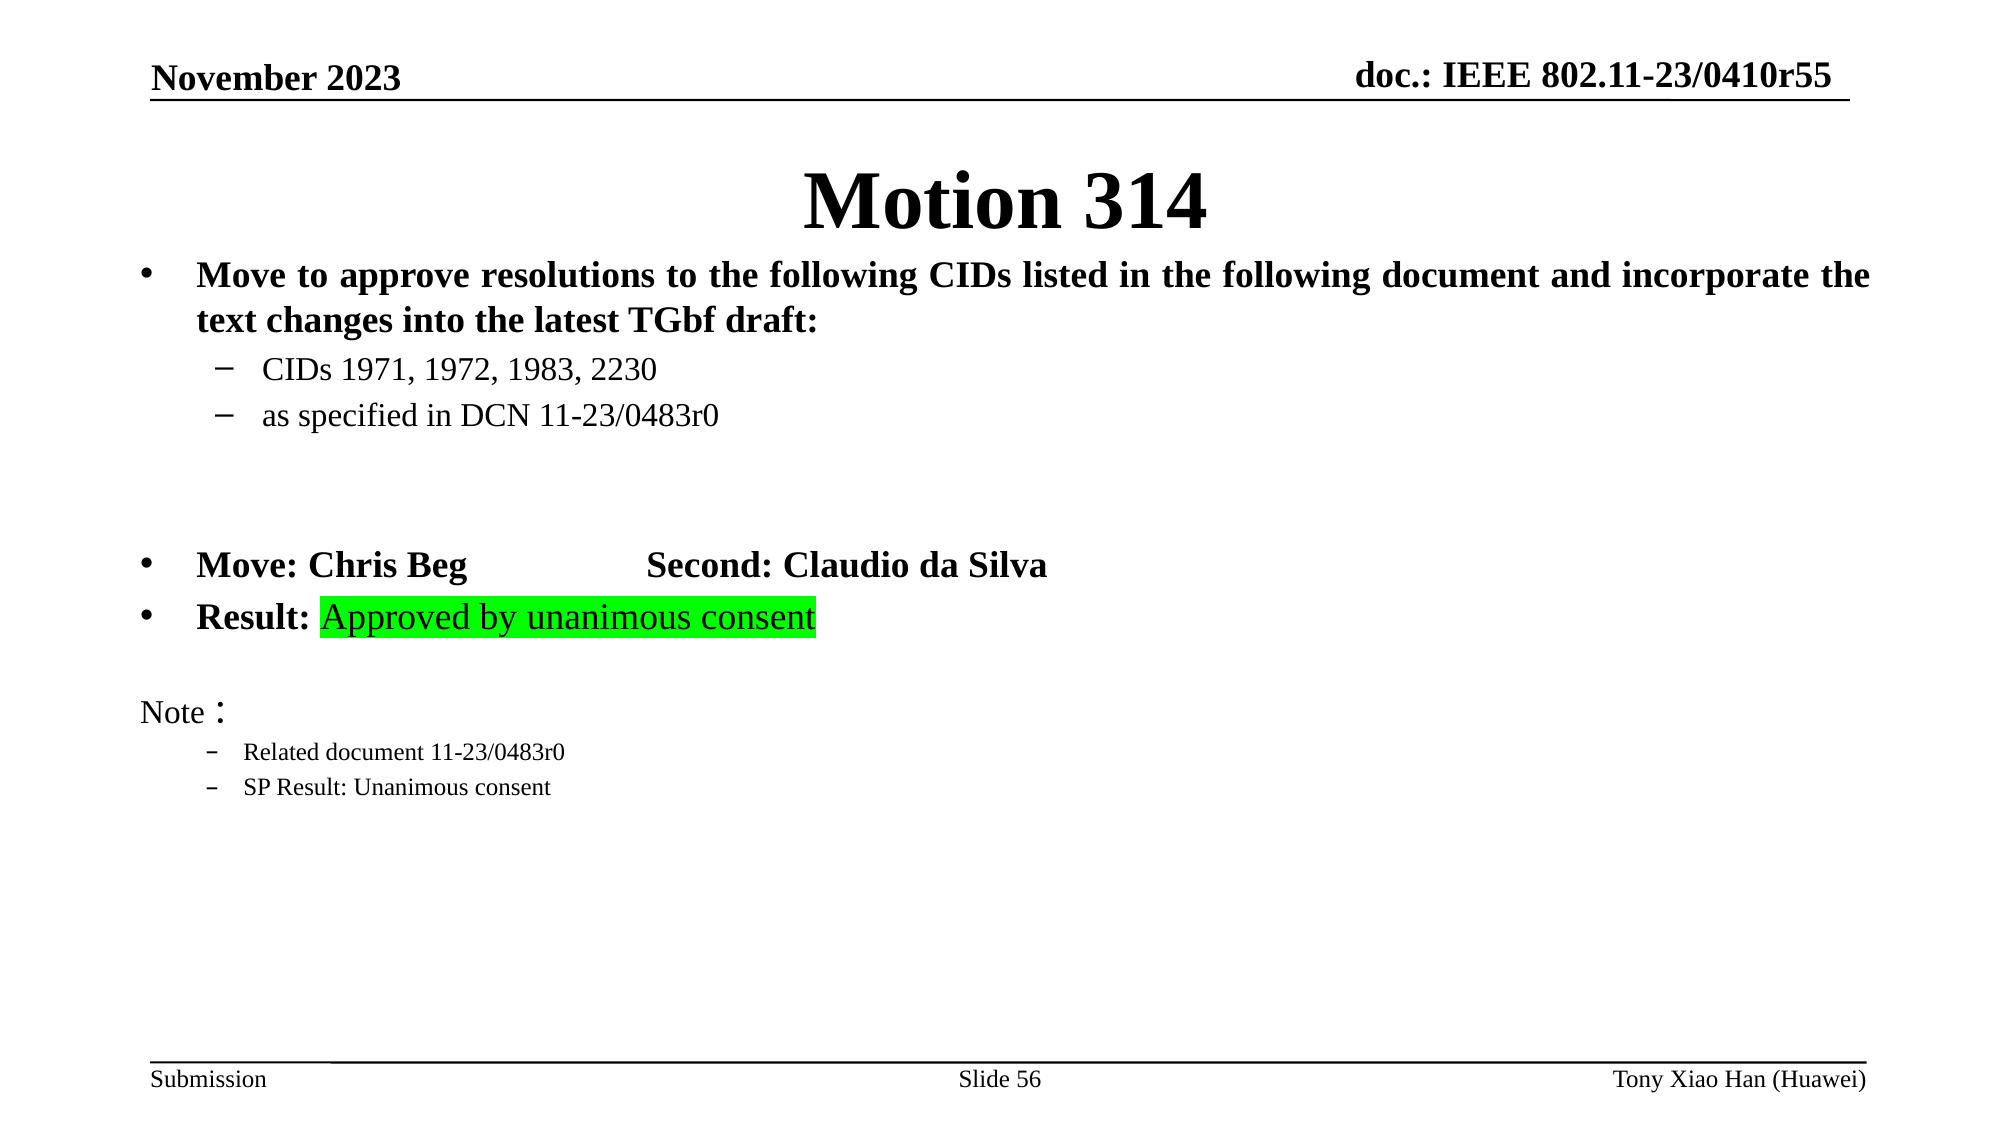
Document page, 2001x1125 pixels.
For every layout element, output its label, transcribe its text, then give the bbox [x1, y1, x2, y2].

text_box Motion 314 [368, 137, 1644, 212]
text_box Move to approve resolutions to the following CIDs listed in the following document and incorporate the text changes into the latest TGbf draft: CIDs 1971, 1972, 1983, 2230 as specified in DCN 11-23/0483r0 Move: Chris Beg Second: Claudio da Silva Result: Approved by unanimous consent Note： Related document 11-23/0483r0 SP Result: Unanimous consent [125, 212, 1888, 900]
